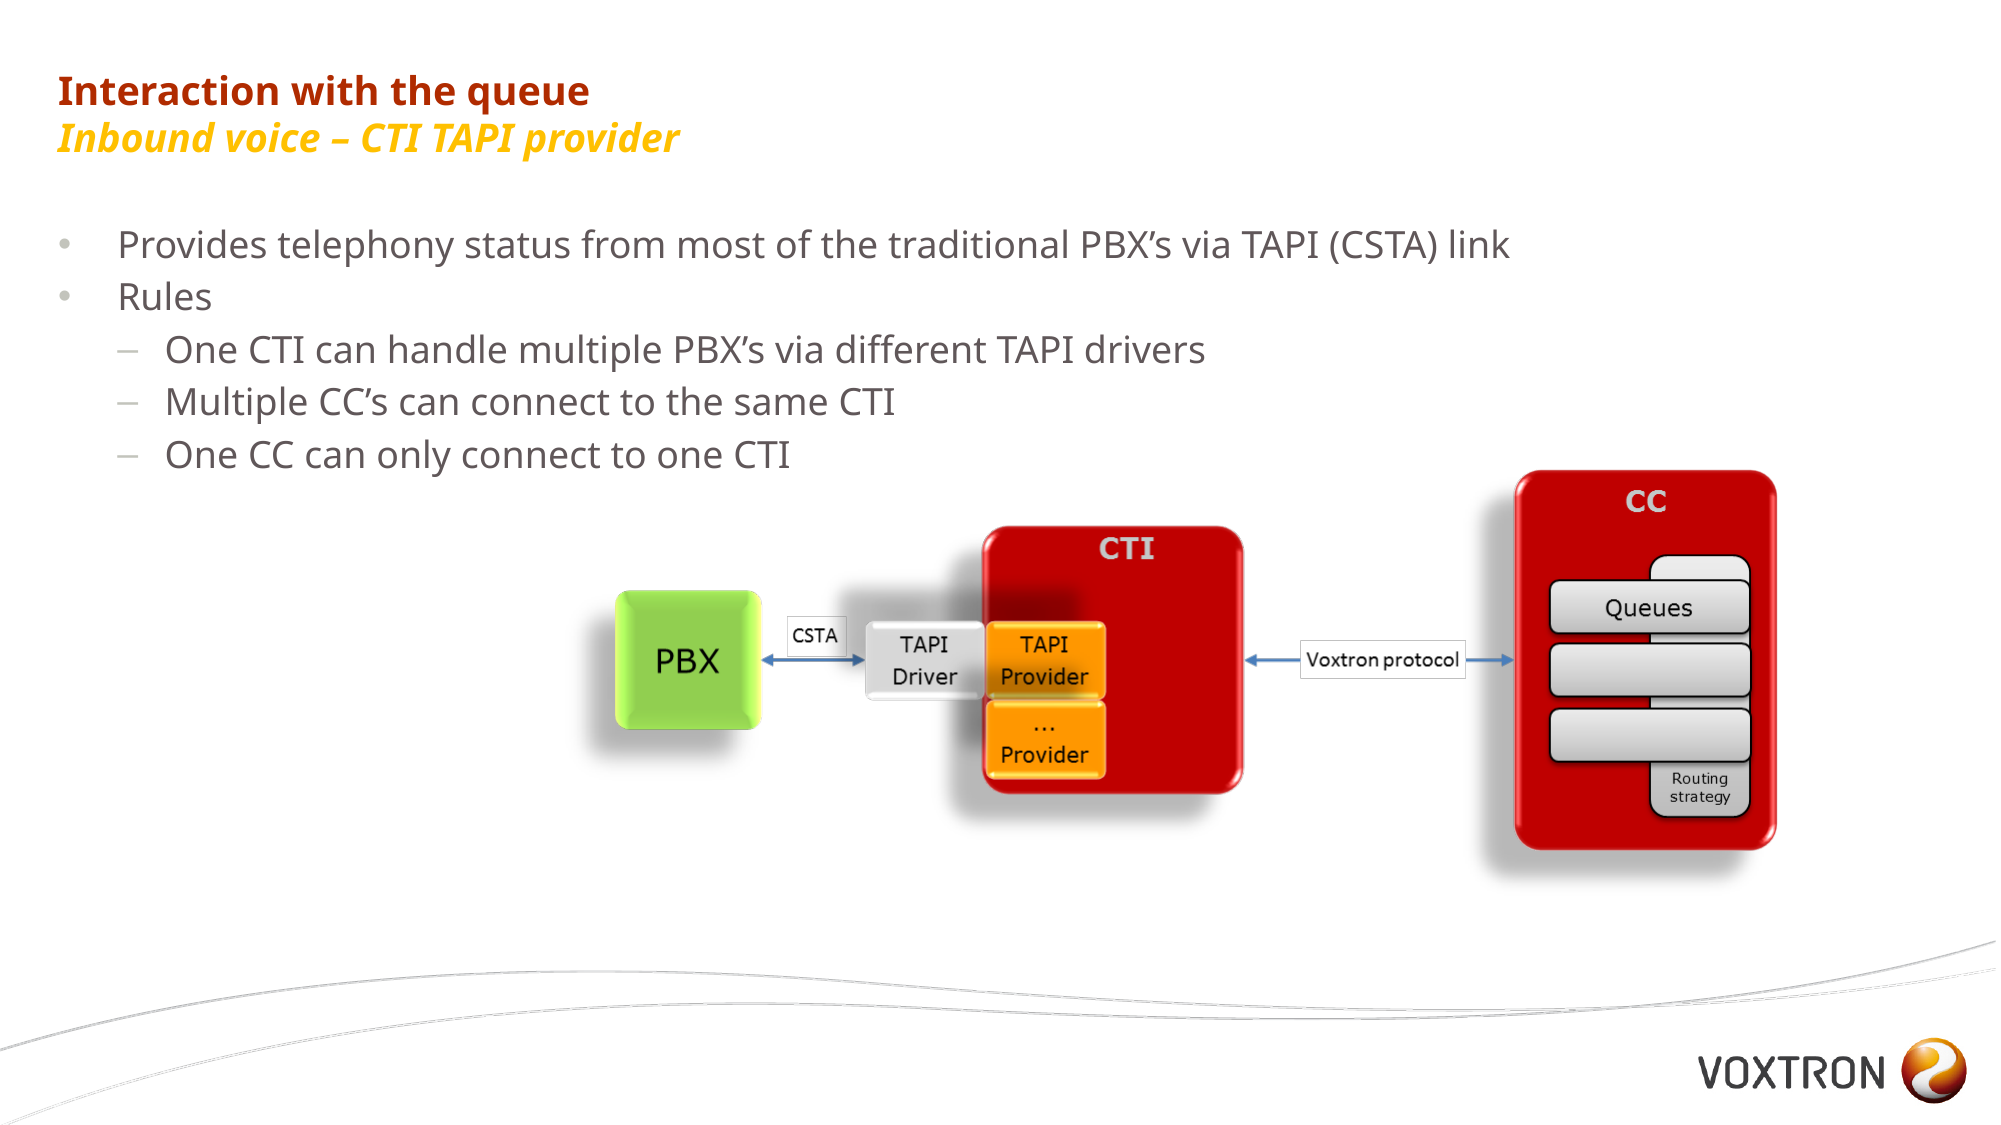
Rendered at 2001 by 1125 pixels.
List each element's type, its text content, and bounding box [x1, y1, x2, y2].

list Provides telephony status from most of the traditional PBX’s via TAPI (CSTA) link Rules One CTI can handle multiple PBX’s via different TAPI drivers Multiple CC’s can connect to the same CTI One CC can only connect to one CTI [43, 160, 1969, 965]
picture [555, 467, 1779, 904]
title Interaction with the queue Inbound voice – CTI TAPI provider [43, 58, 1938, 188]
picture [0, 916, 1996, 1125]
